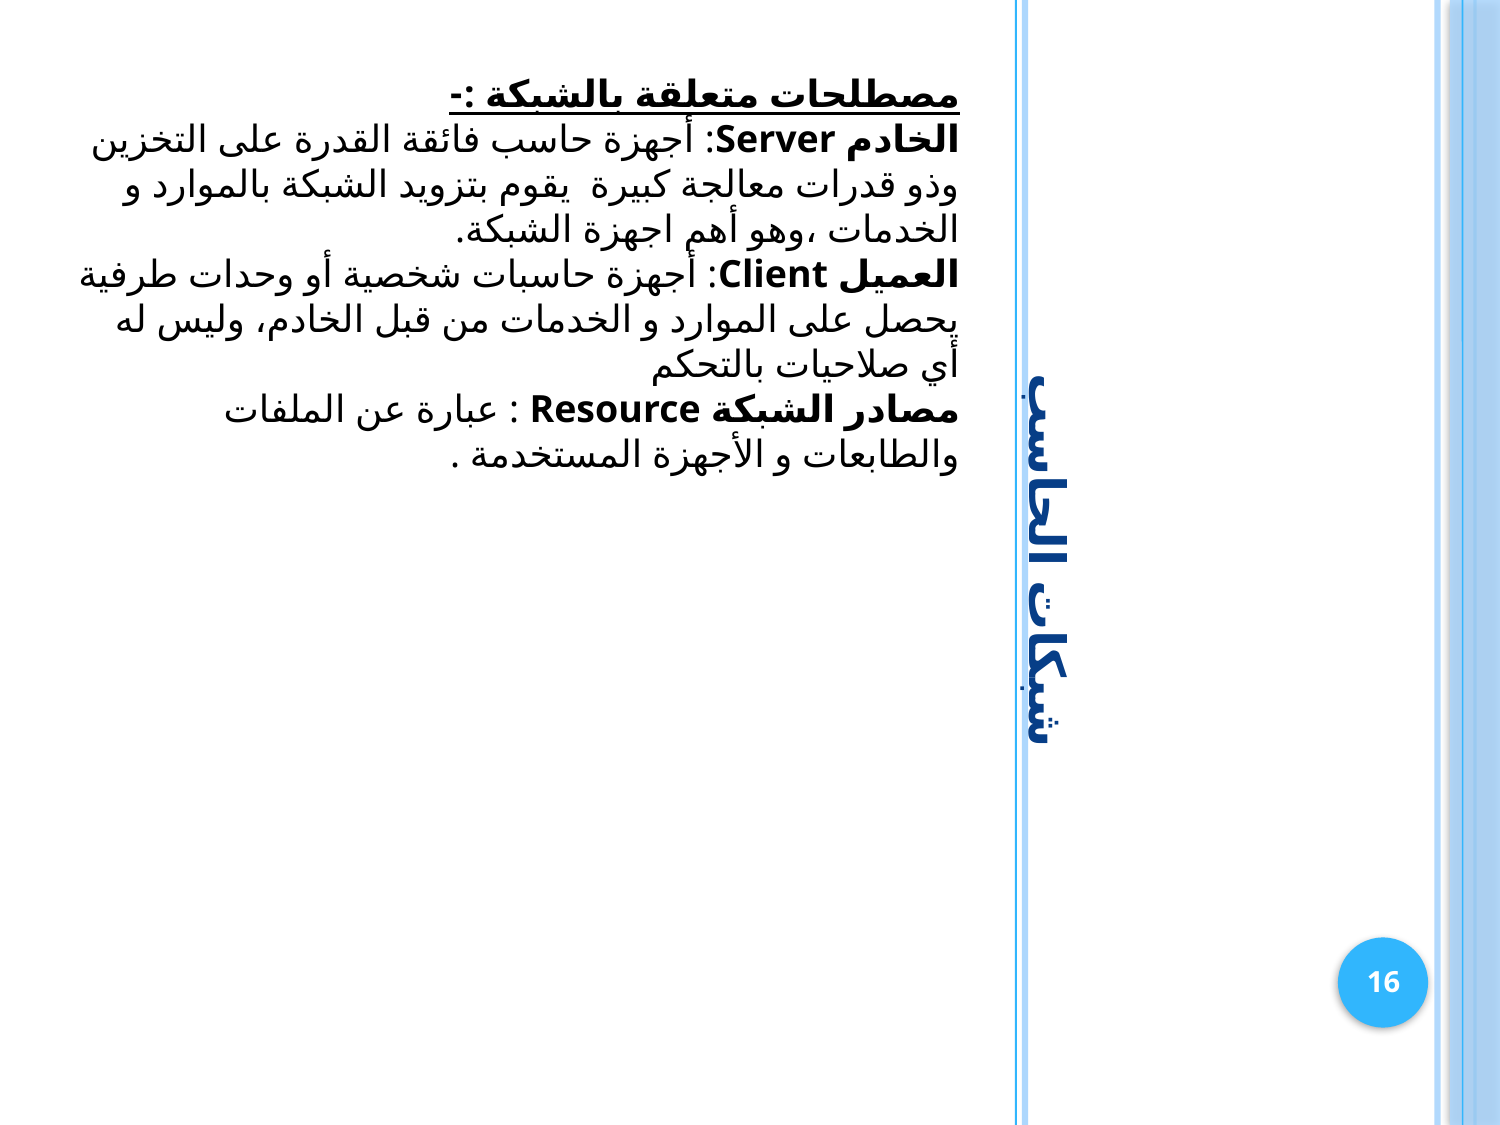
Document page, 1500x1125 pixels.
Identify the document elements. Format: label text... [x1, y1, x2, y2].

text_box مصطلحات متعلقة بالشبكة :- الخادم Server: أجهزة حاسب فائقة القدرة على التخزين وذو قدرات معالجة كبيرة يقوم بتزويد الشبكة بالموارد و الخدمات ،وهو أهم اجهزة الشبكة. العميل Client: أجهزة حاسبات شخصية أو وحدات طرفية يحصل على الموارد و الخدمات من قبل الخادم، وليس له أي صلاحيات بالتحكم مصادر الشبكة Resource : عبارة عن الملفات والطابعات و الأجهزة المستخدمة . [62, 62, 975, 528]
text_box 16 [1333, 940, 1434, 1026]
title شبكات الحاسب [1012, 50, 1088, 1085]
